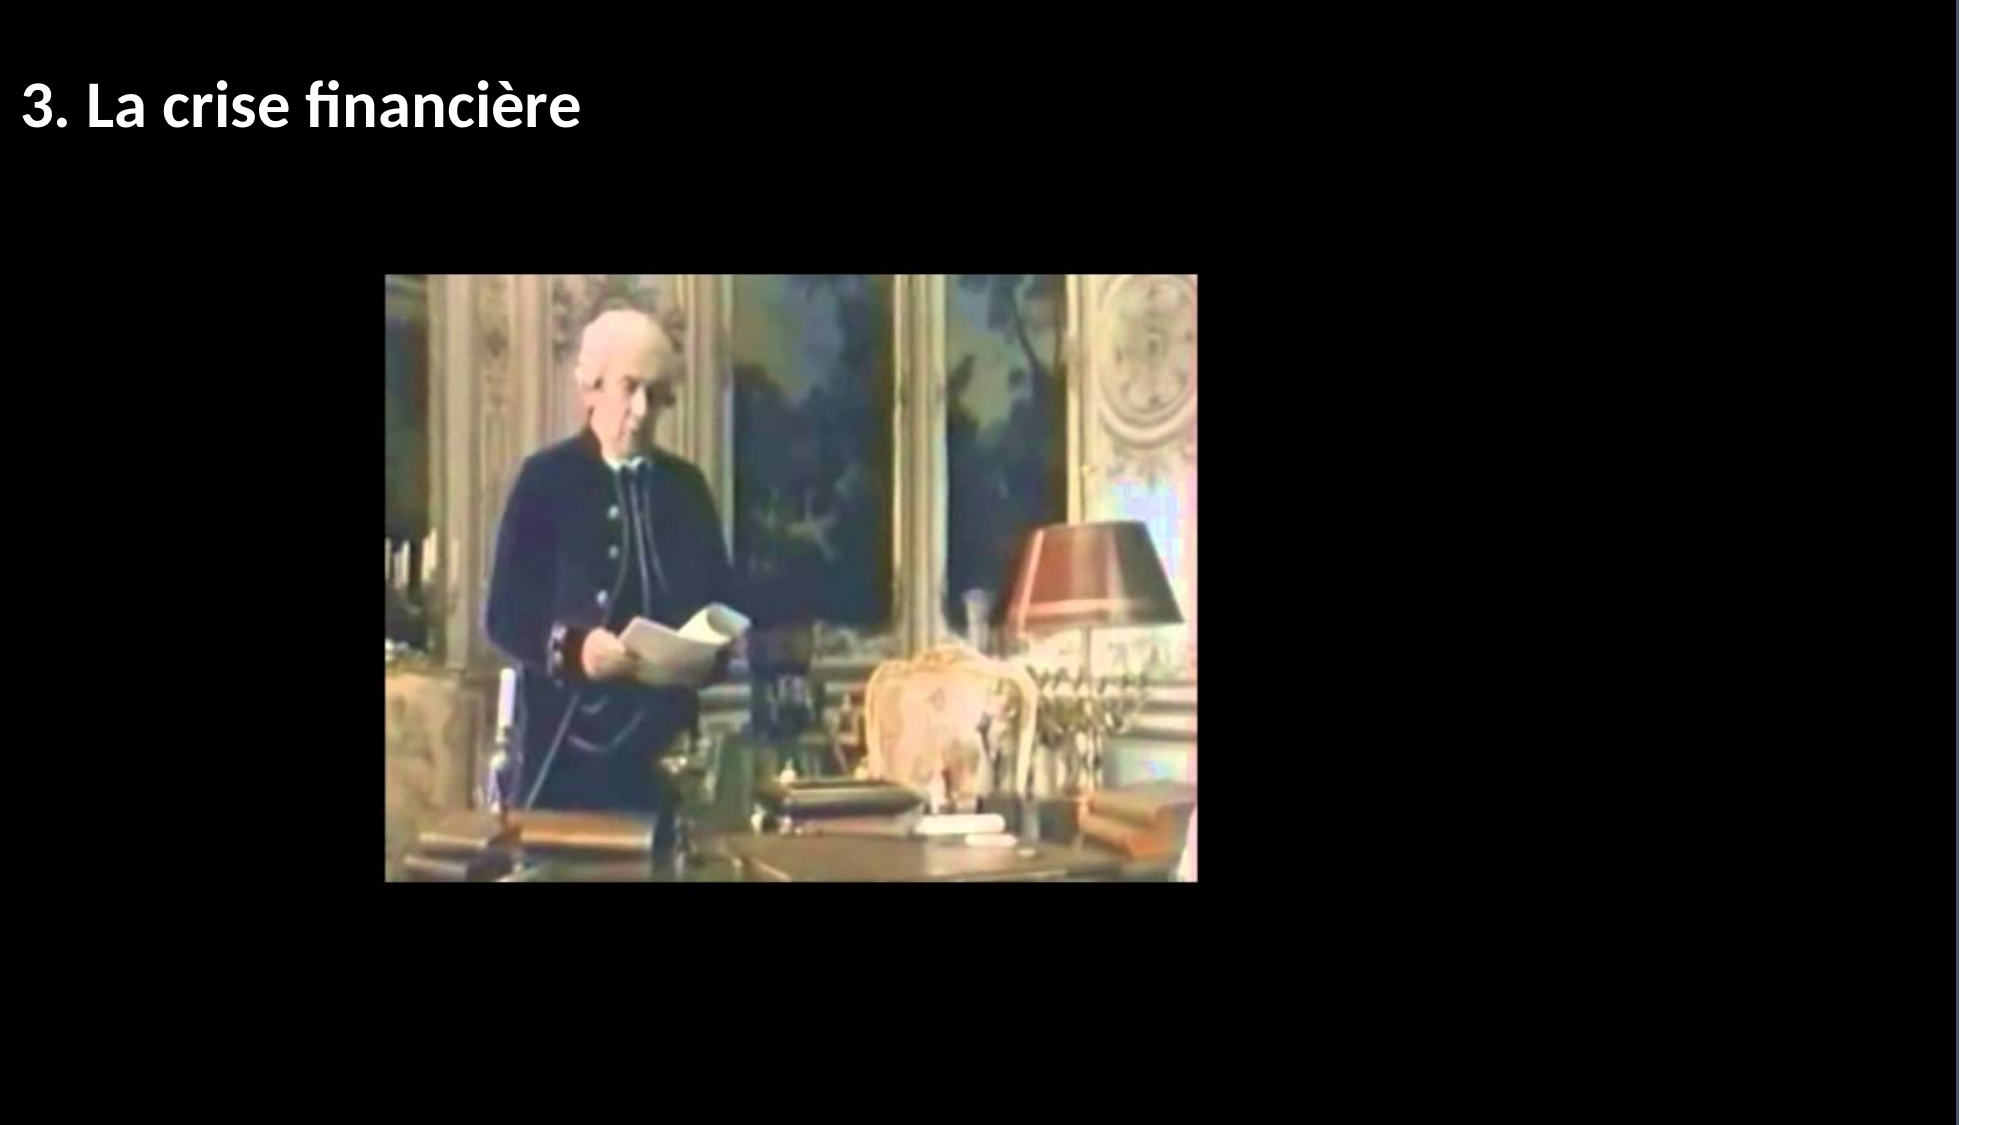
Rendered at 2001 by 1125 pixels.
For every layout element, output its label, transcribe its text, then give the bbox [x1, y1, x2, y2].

text_box [0, 0, 1958, 1125]
text_box [335, 236, 1248, 921]
text_box 3. La crise financière [0, 0, 795, 203]
